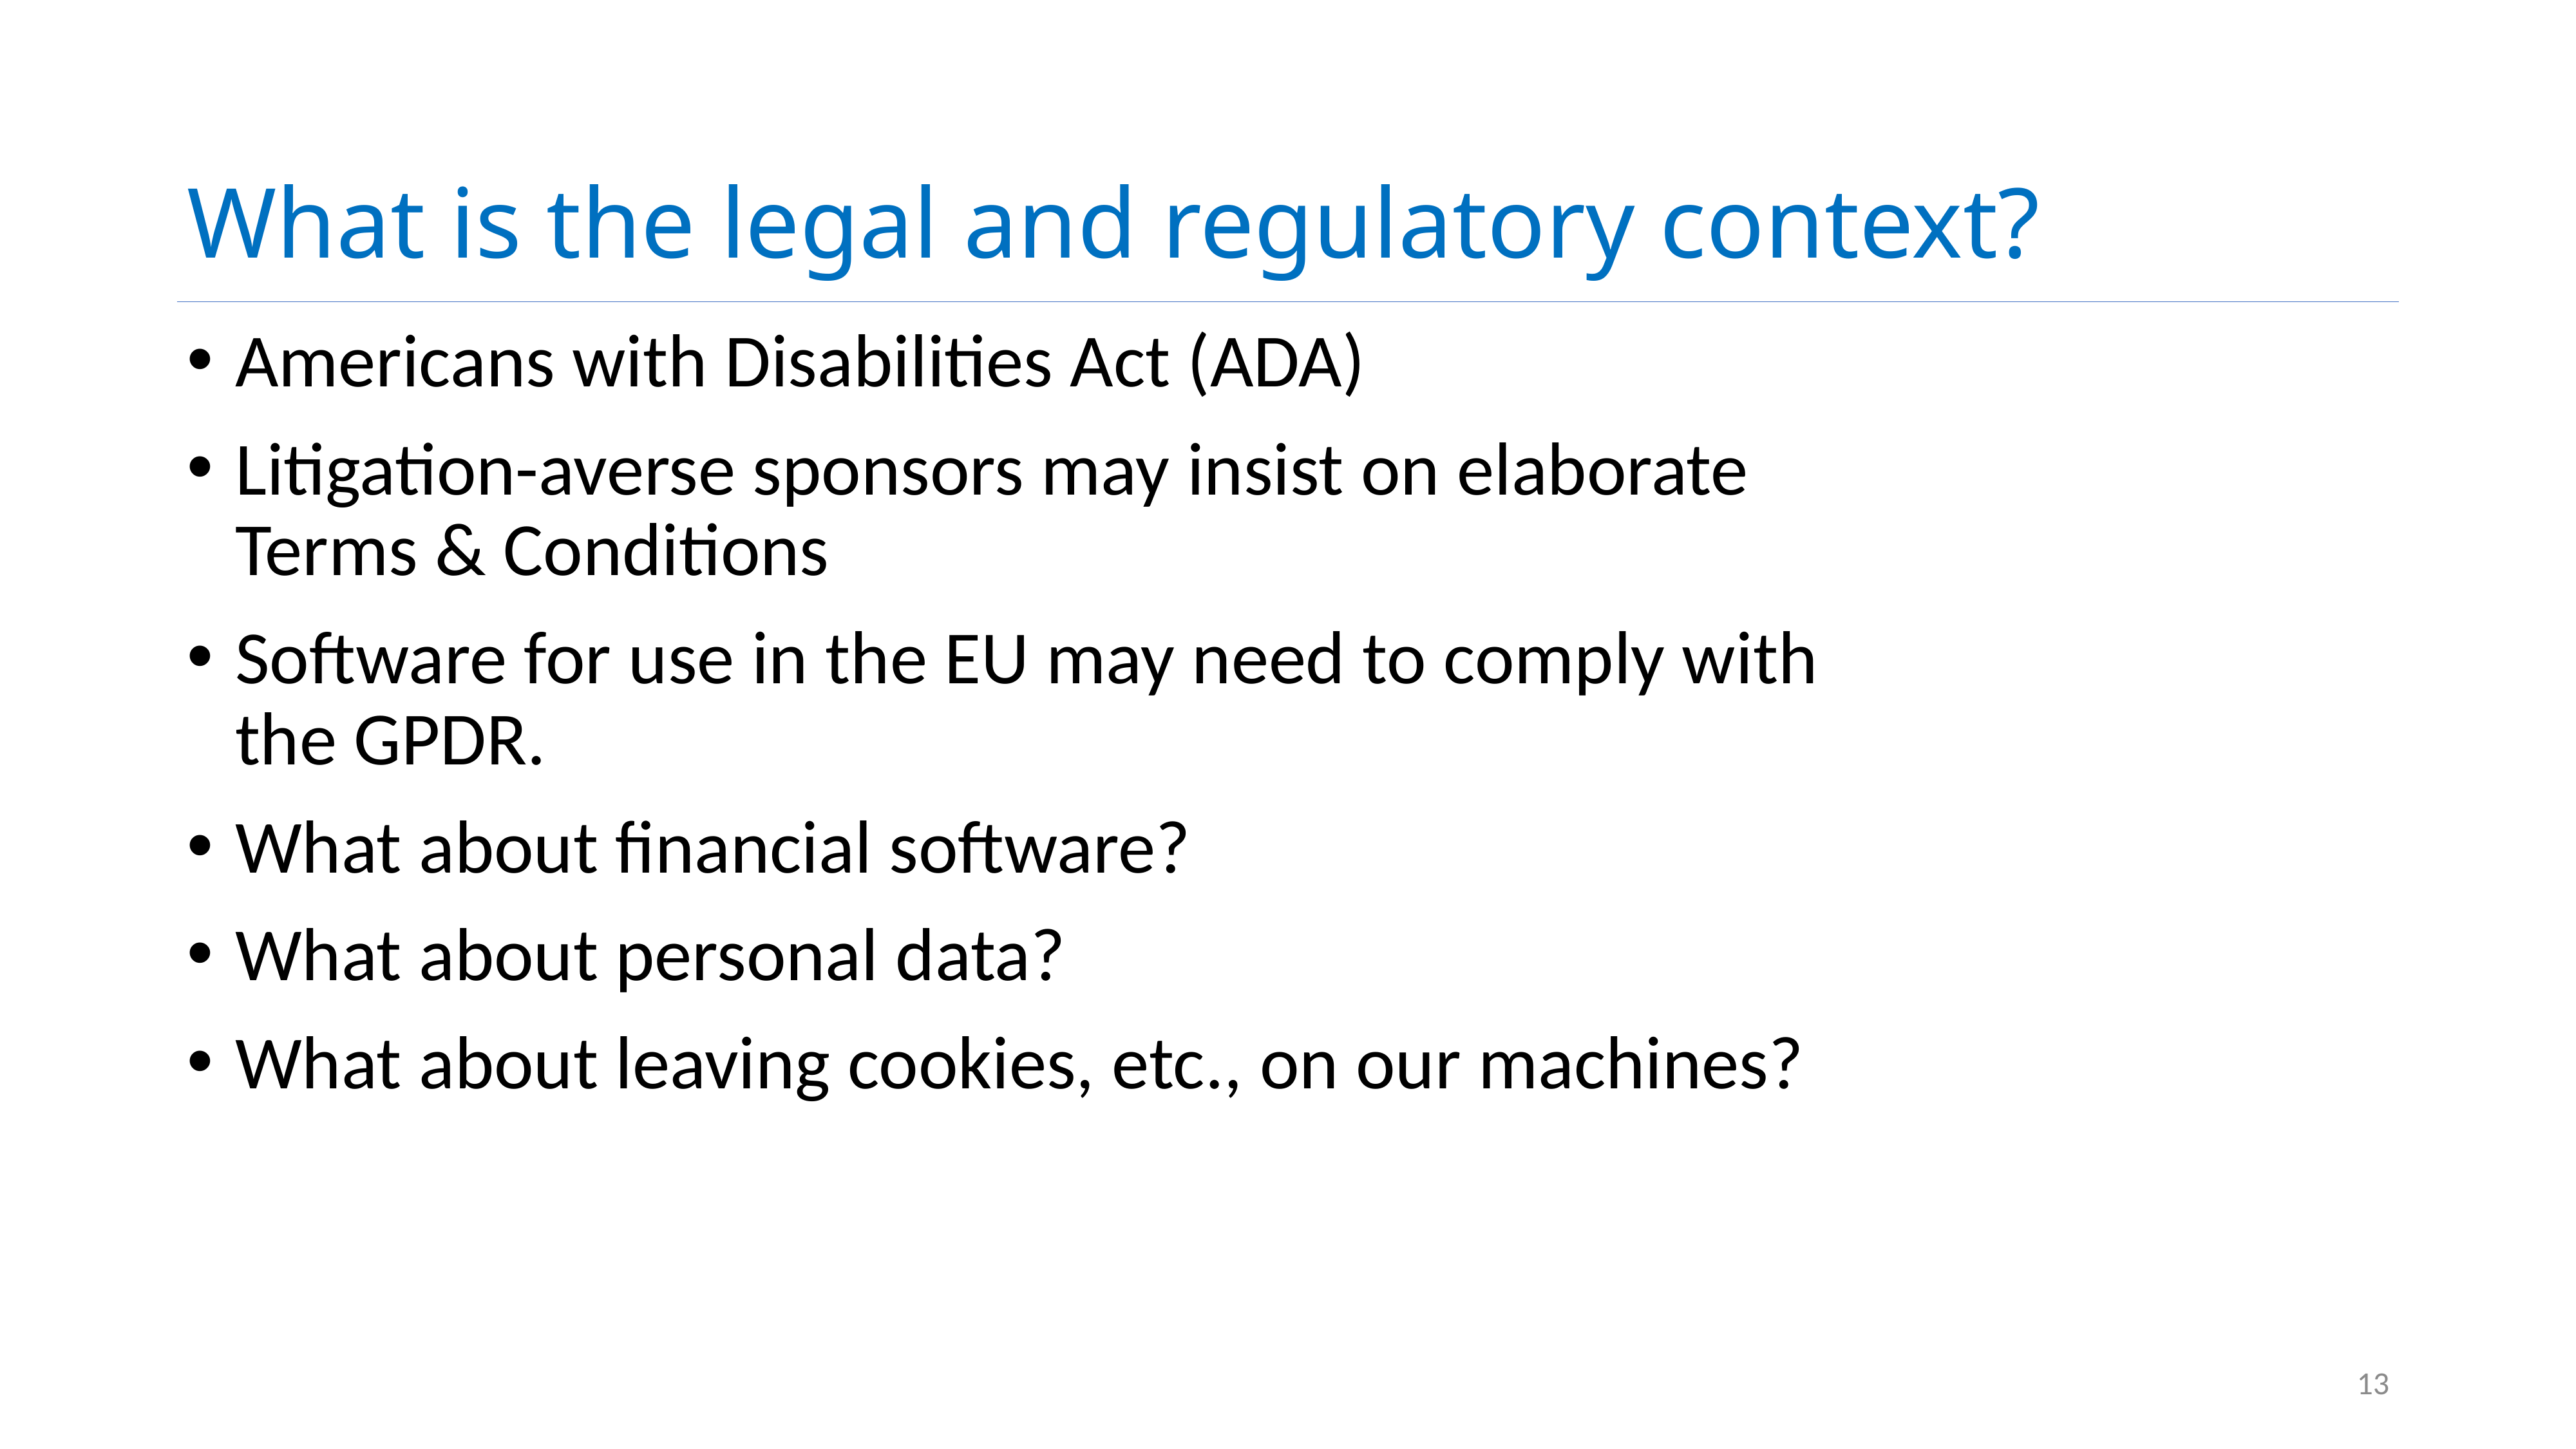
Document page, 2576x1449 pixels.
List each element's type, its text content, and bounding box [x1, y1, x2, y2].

slide_number 13 [1819, 1343, 2399, 1421]
title What is the legal and regulatory context? [177, 3, 2399, 284]
list Americans with Disabilities Act (ADA) Litigation-averse sponsors may insist on elaborate Terms & Conditions Software for use in the EU may need to comply with the GPDR. What about financial software? What about personal data? What about leaving cookies, etc., on our machines? [177, 317, 1844, 1236]
